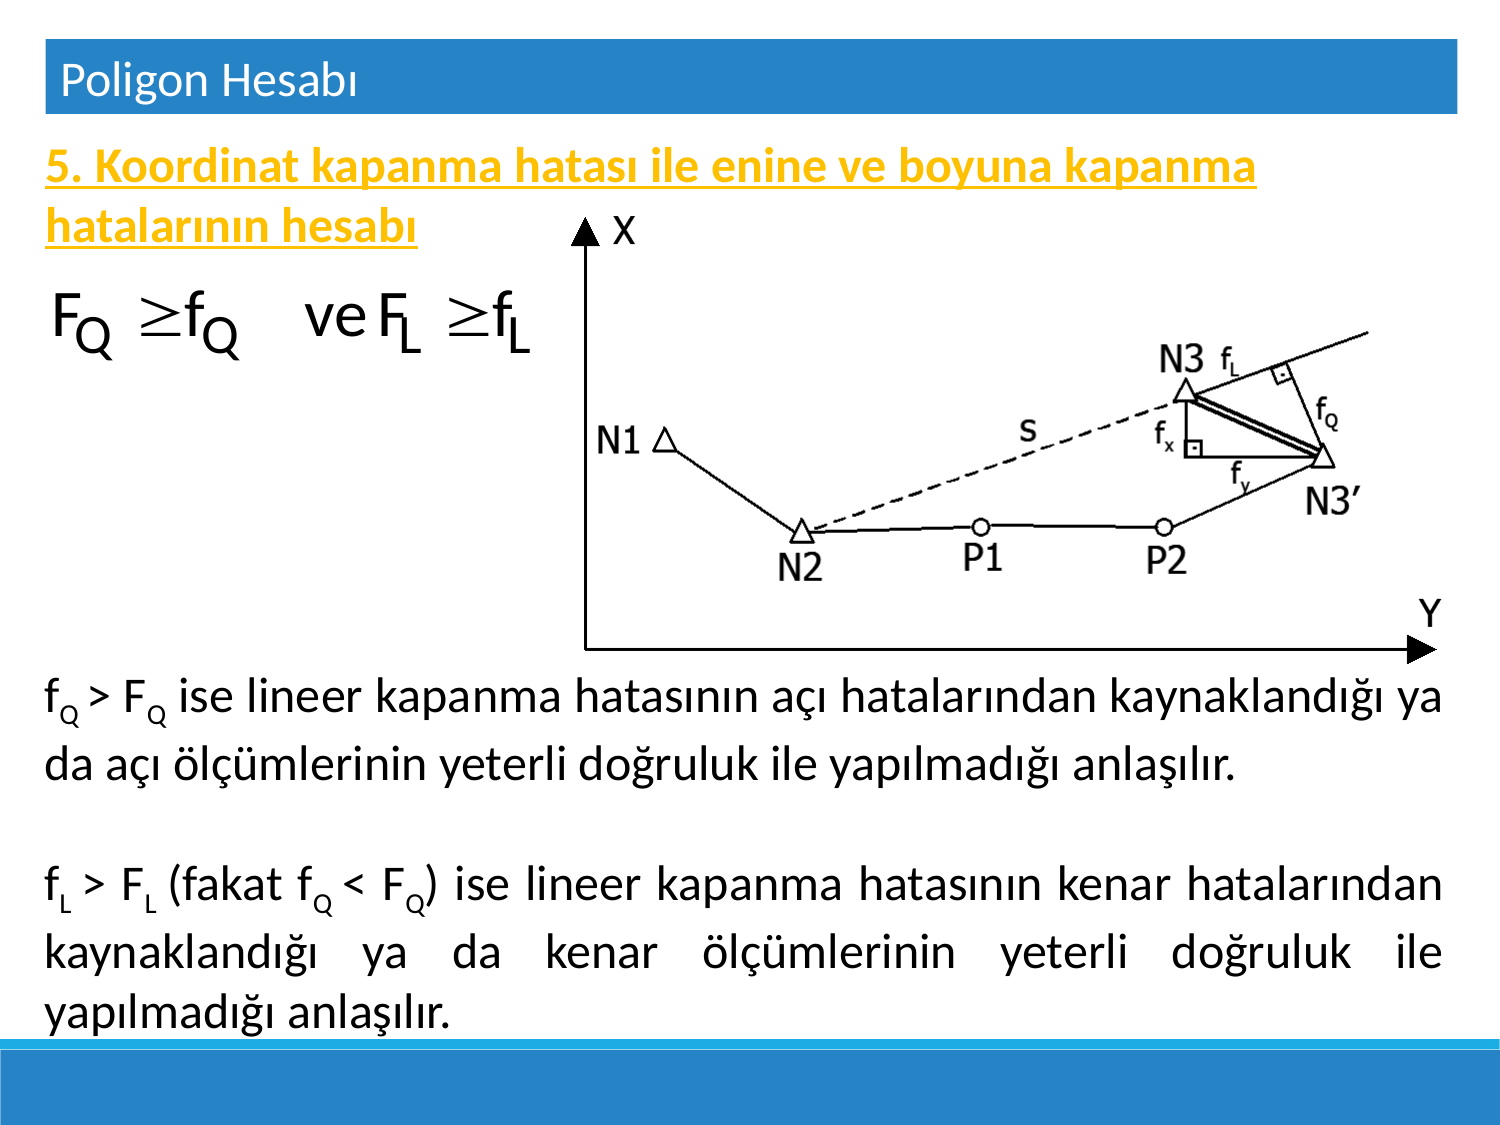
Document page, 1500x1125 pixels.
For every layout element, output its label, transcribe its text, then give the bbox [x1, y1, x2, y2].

text_box Poligon Hesabı [45, 39, 1458, 114]
text_box 5. Koordinat kapanma hatası ile enine ve boyuna kapanma hatalarının hesabı [30, 124, 1500, 260]
picture [567, 192, 1473, 670]
text_box fQ > FQ ise lineer kapanma hatasının açı hatalarından kaynaklandığı ya da açı ölçümlerinin yeterli doğruluk ile yapılmadığı anlaşılır. fL > FL (fakat fQ < FQ) ise lineer kapanma hatasının kenar hatalarından kaynaklandığı ya da kenar ölçümlerinin yeterli doğruluk ile yapılmadığı anlaşılır. [29, 654, 1459, 1047]
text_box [45, 274, 548, 371]
